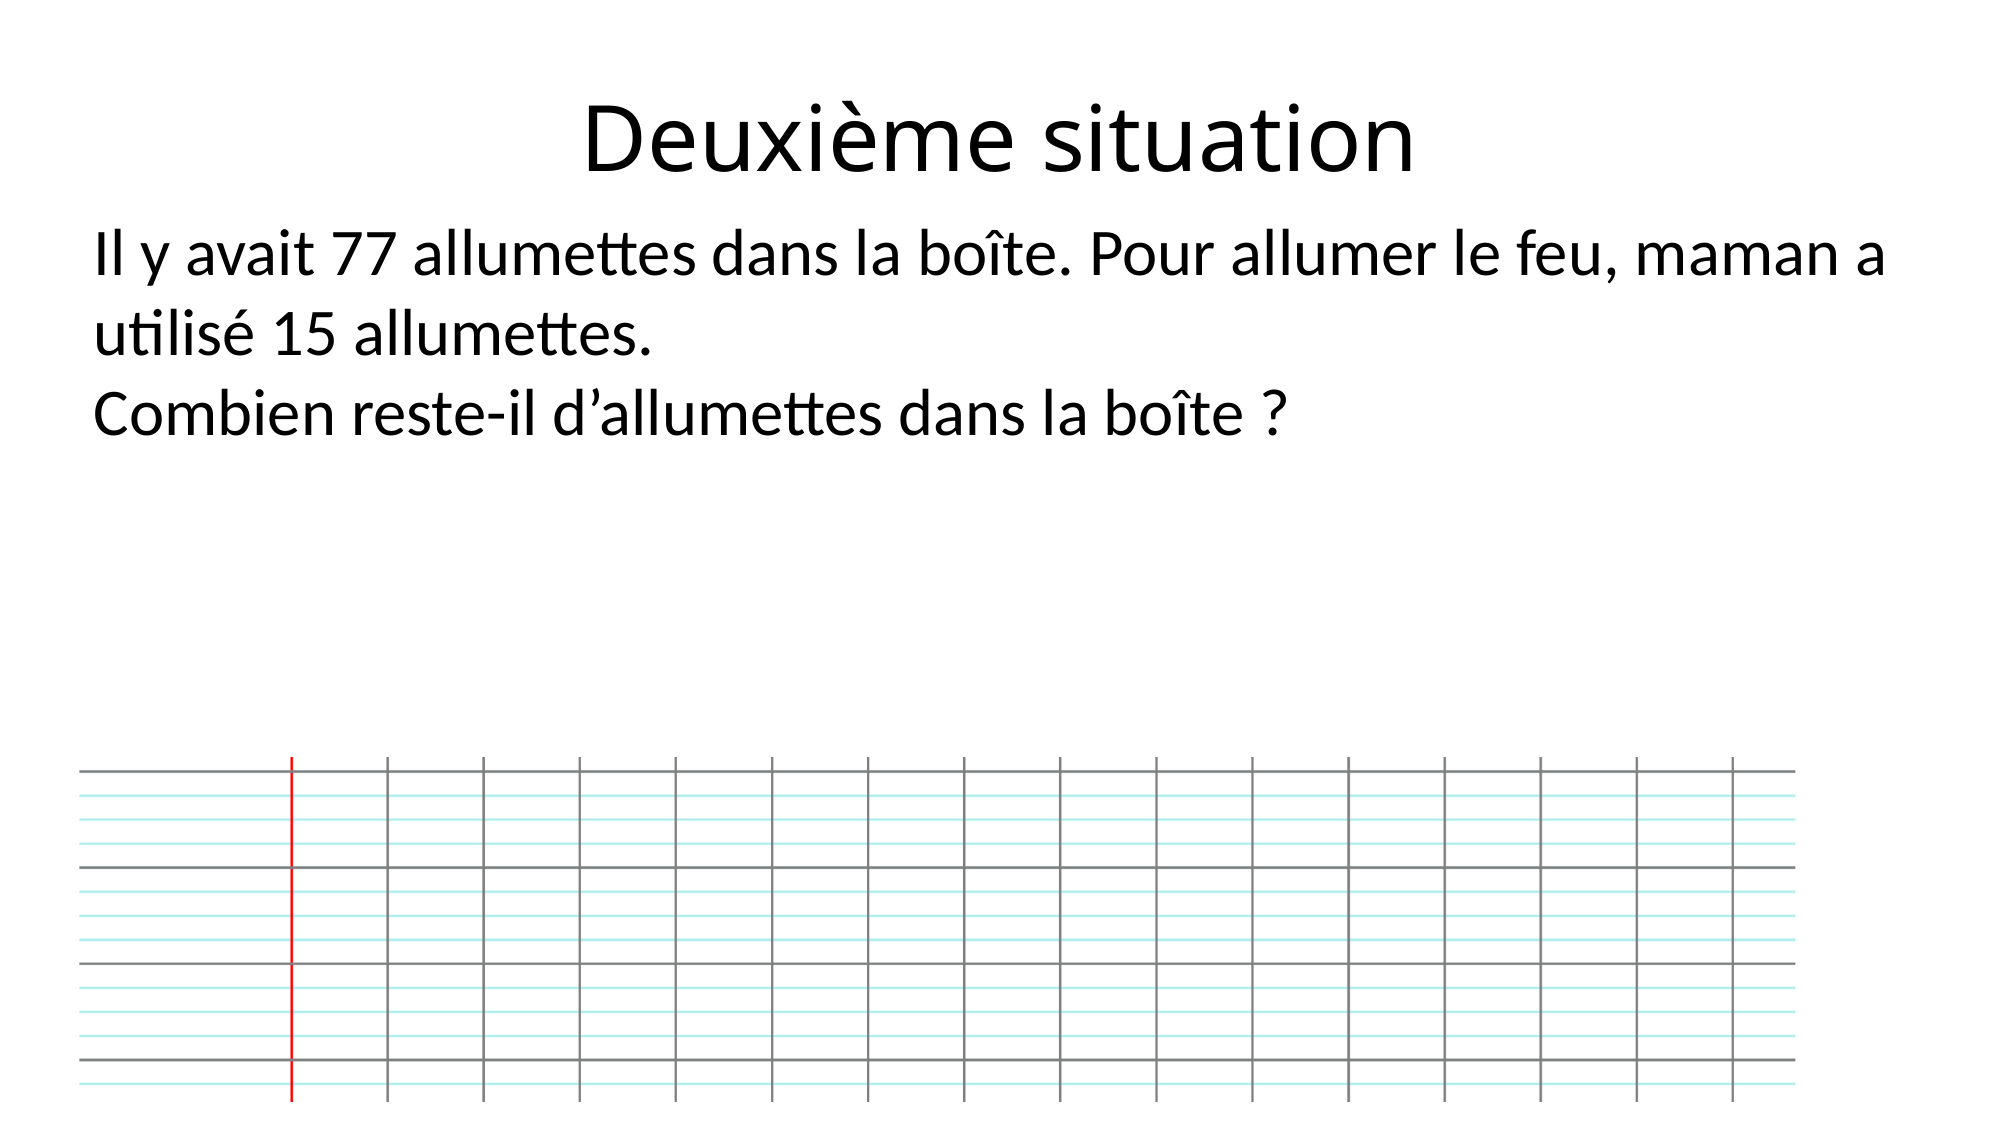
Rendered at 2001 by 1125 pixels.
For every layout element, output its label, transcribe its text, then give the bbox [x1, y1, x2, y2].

title Deuxième situation [137, 59, 1863, 201]
text_box Il y avait 77 allumettes dans la boîte. Pour allumer le feu, maman a utilisé 15 allumettes. Combien reste-il d’allumettes dans la boîte ? [79, 201, 1910, 457]
picture [79, 757, 1796, 1102]
